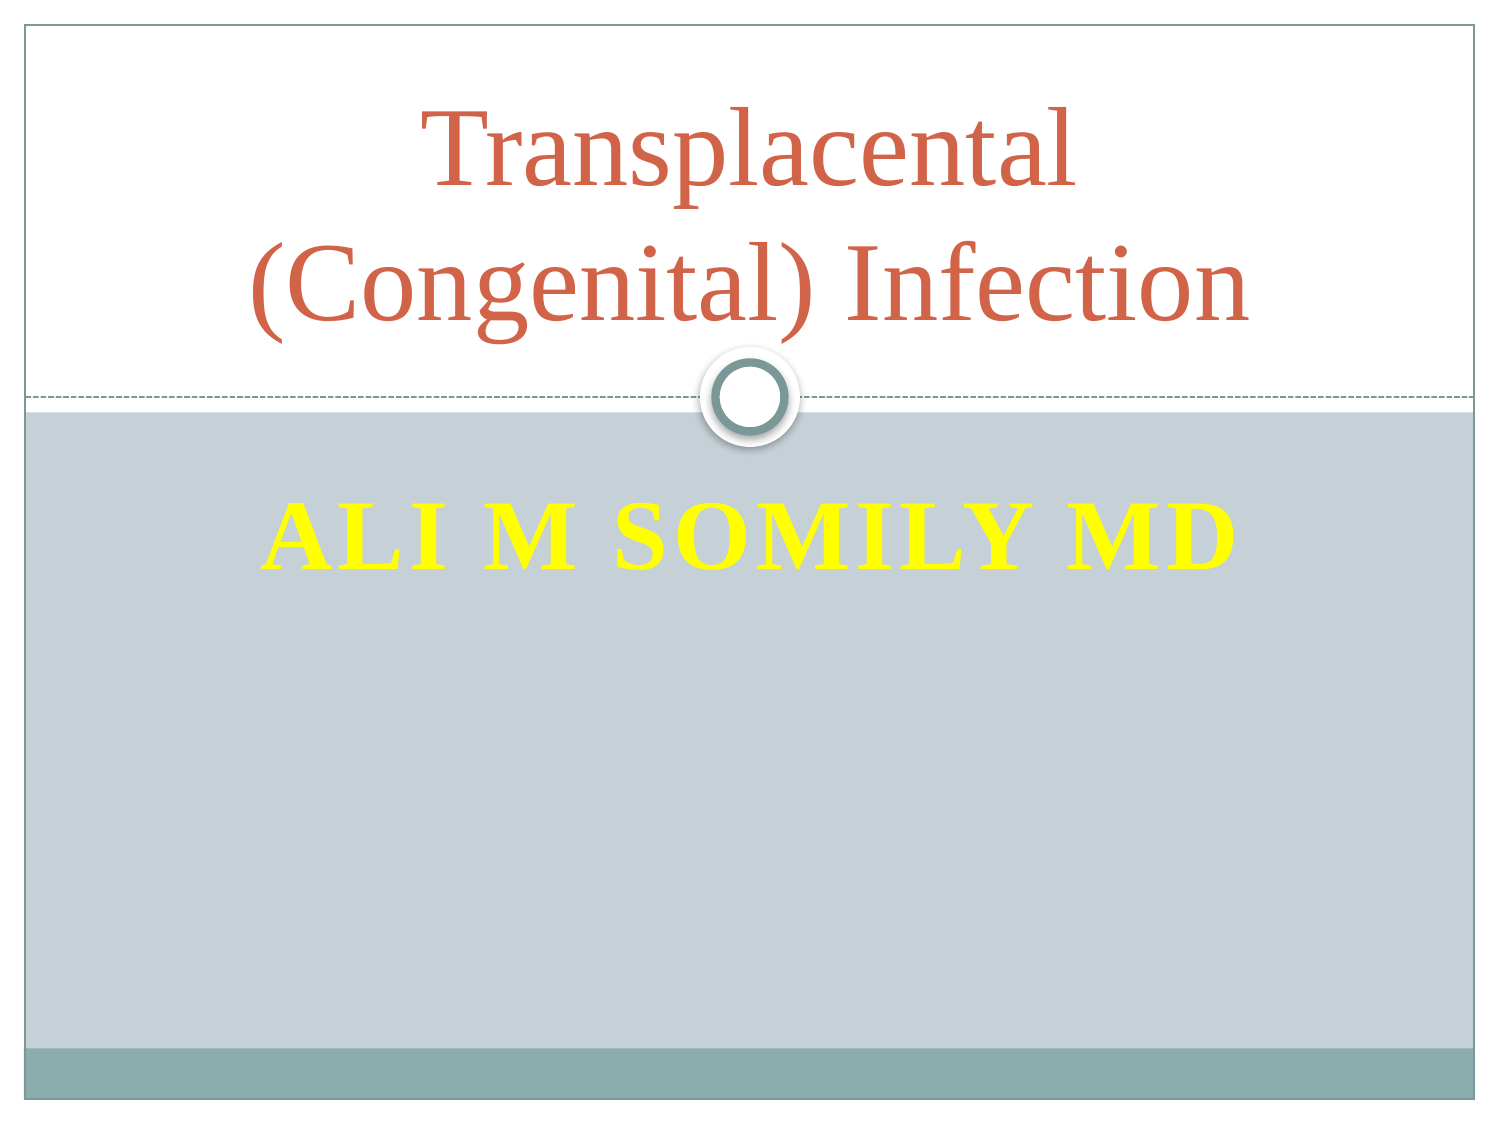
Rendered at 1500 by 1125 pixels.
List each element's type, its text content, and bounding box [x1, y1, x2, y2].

title Transplacental (Congenital) Infection [112, 62, 1388, 350]
subtitle Ali M Somily MD [225, 462, 1275, 750]
